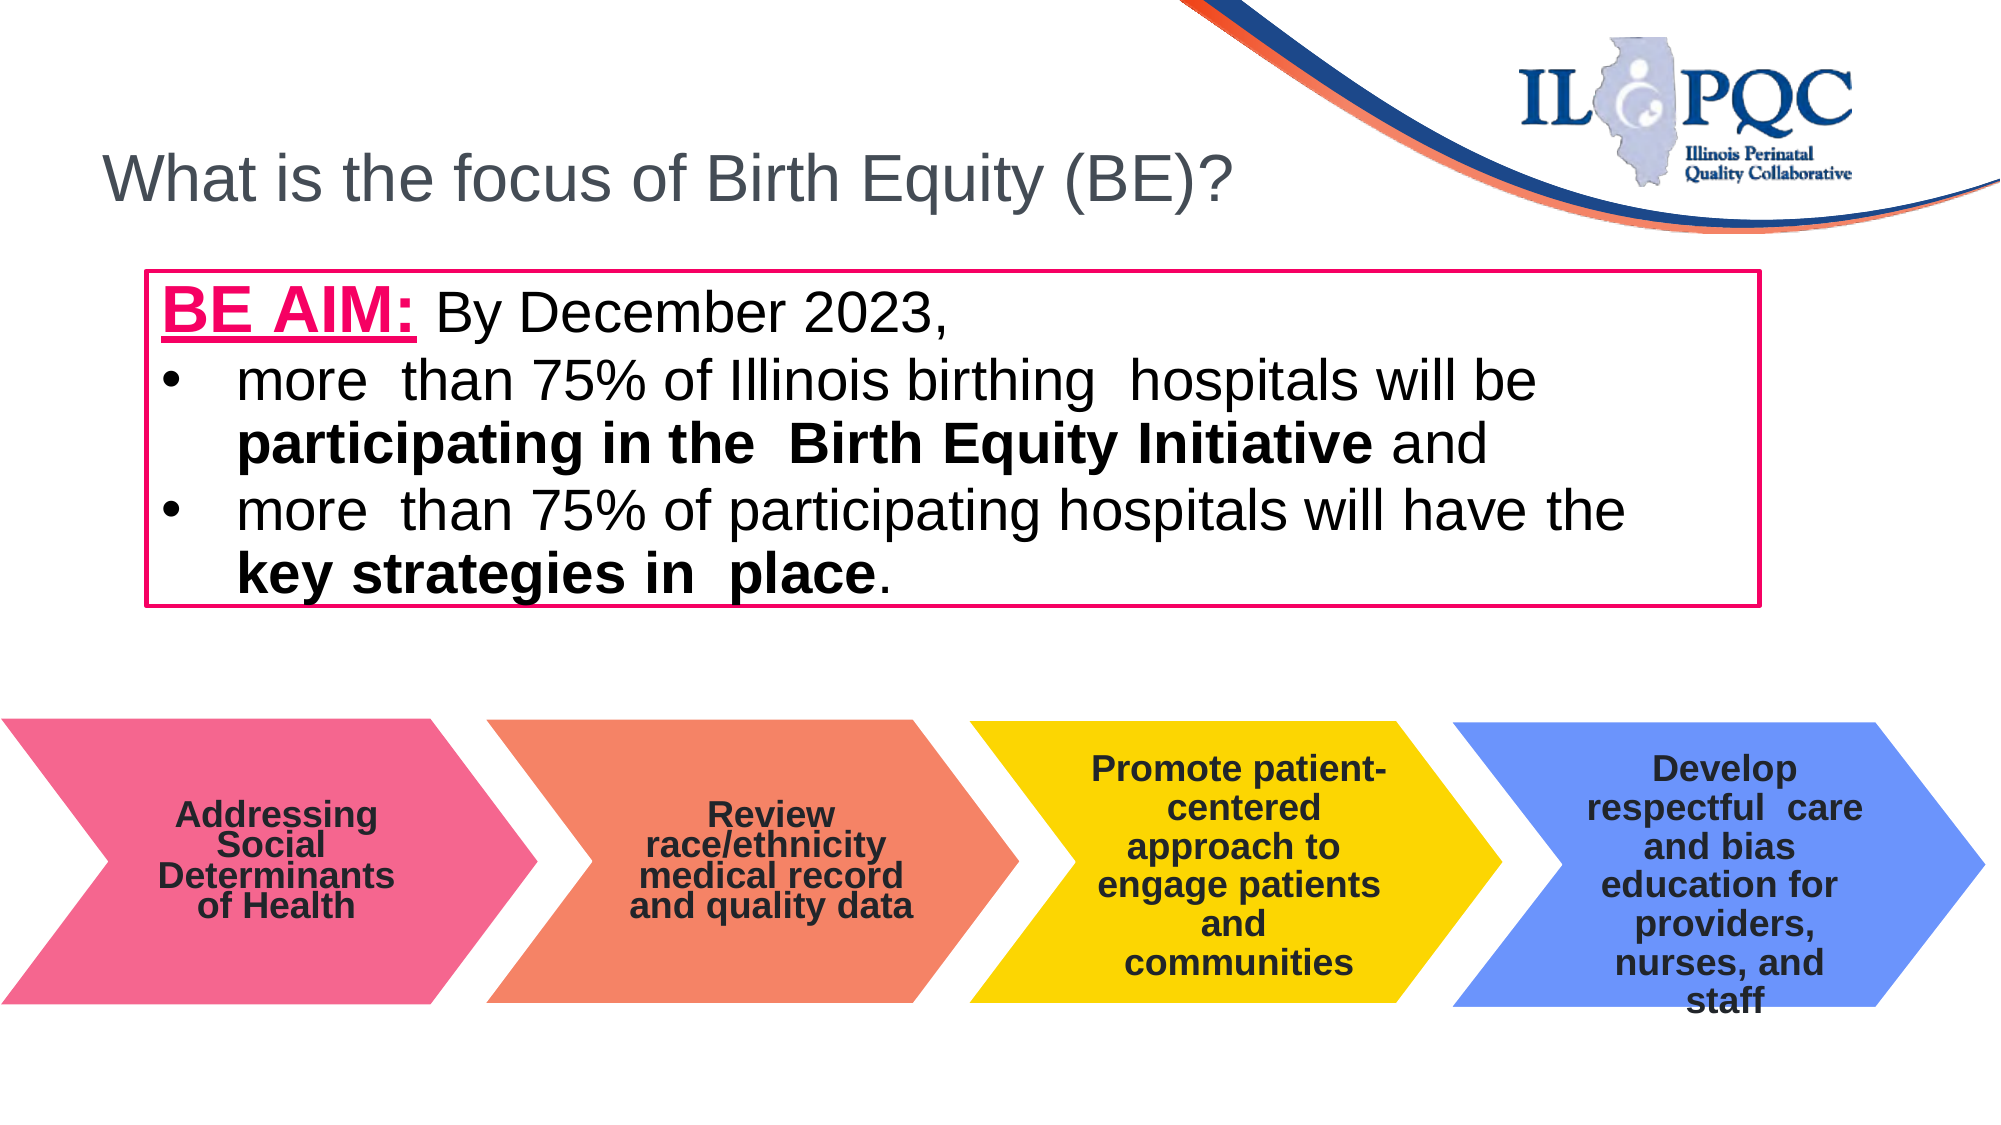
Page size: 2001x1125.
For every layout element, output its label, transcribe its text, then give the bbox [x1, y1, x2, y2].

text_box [482, 717, 1022, 1006]
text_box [1449, 719, 1989, 1010]
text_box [966, 718, 1506, 1006]
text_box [0, 0, 2000, 1005]
text_box Develop respectful care and bias education for providers, nurses, and staff [1571, 1010, 1878, 1022]
